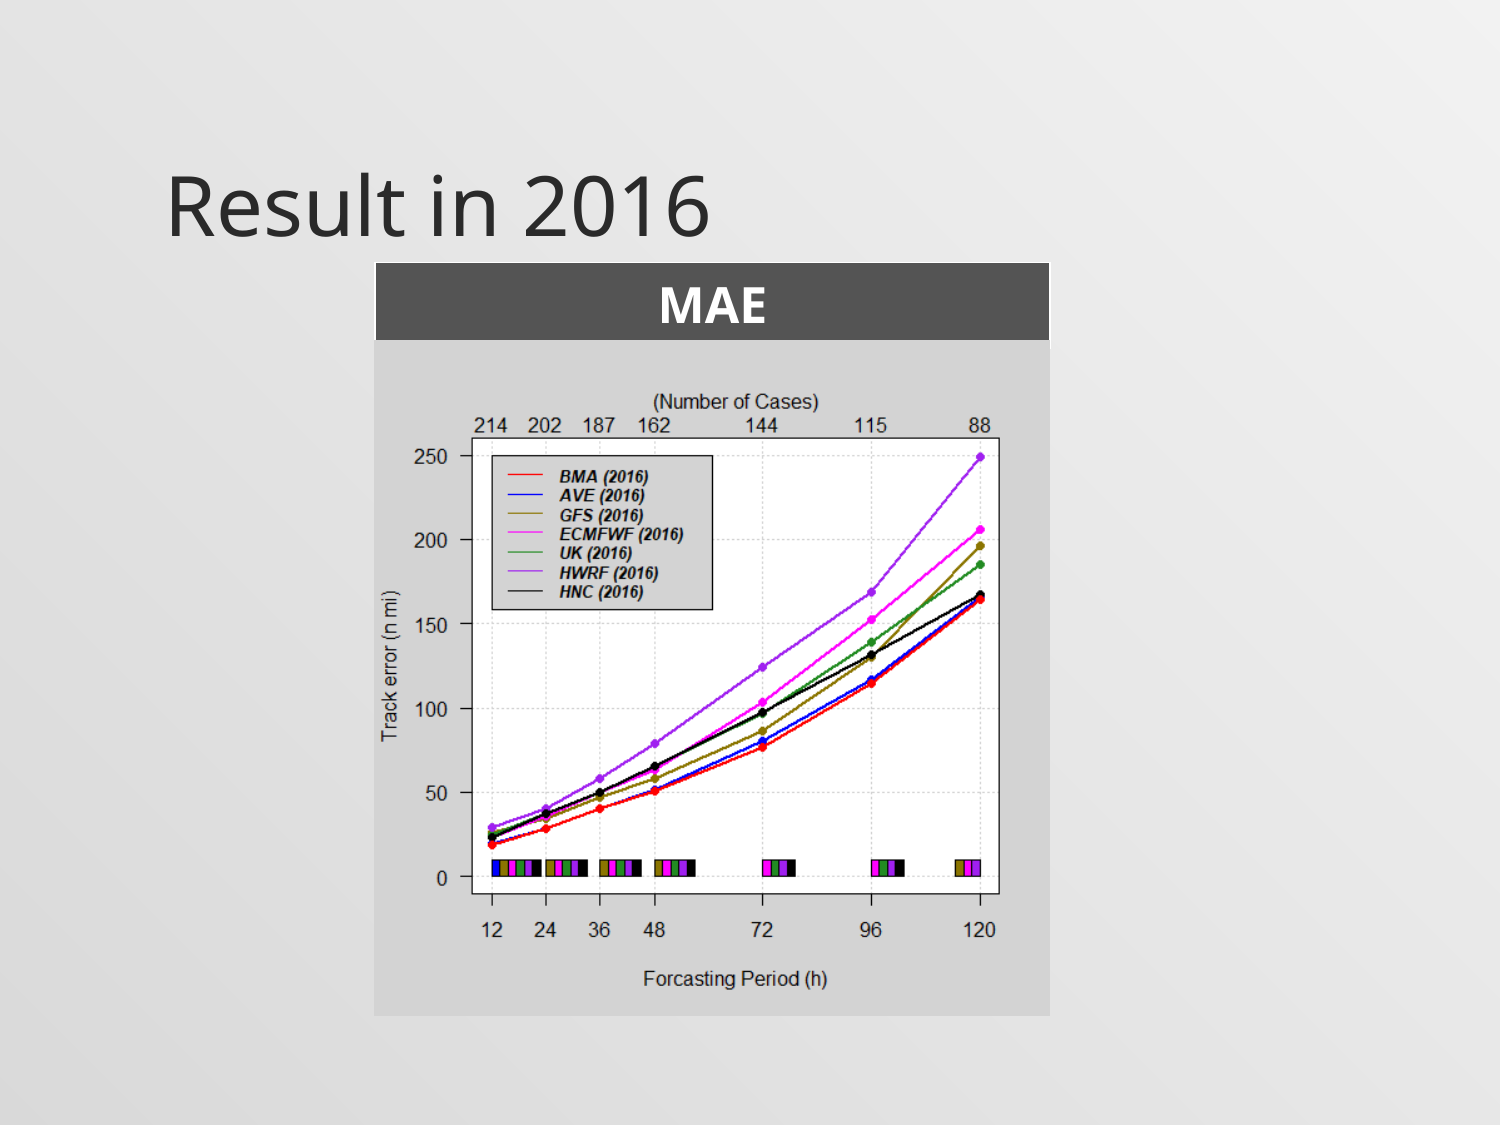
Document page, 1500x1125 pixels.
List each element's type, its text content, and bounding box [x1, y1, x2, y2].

table_header MAE [376, 263, 1049, 340]
title Result in 2016 [149, 45, 1351, 263]
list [374, 340, 1050, 1016]
